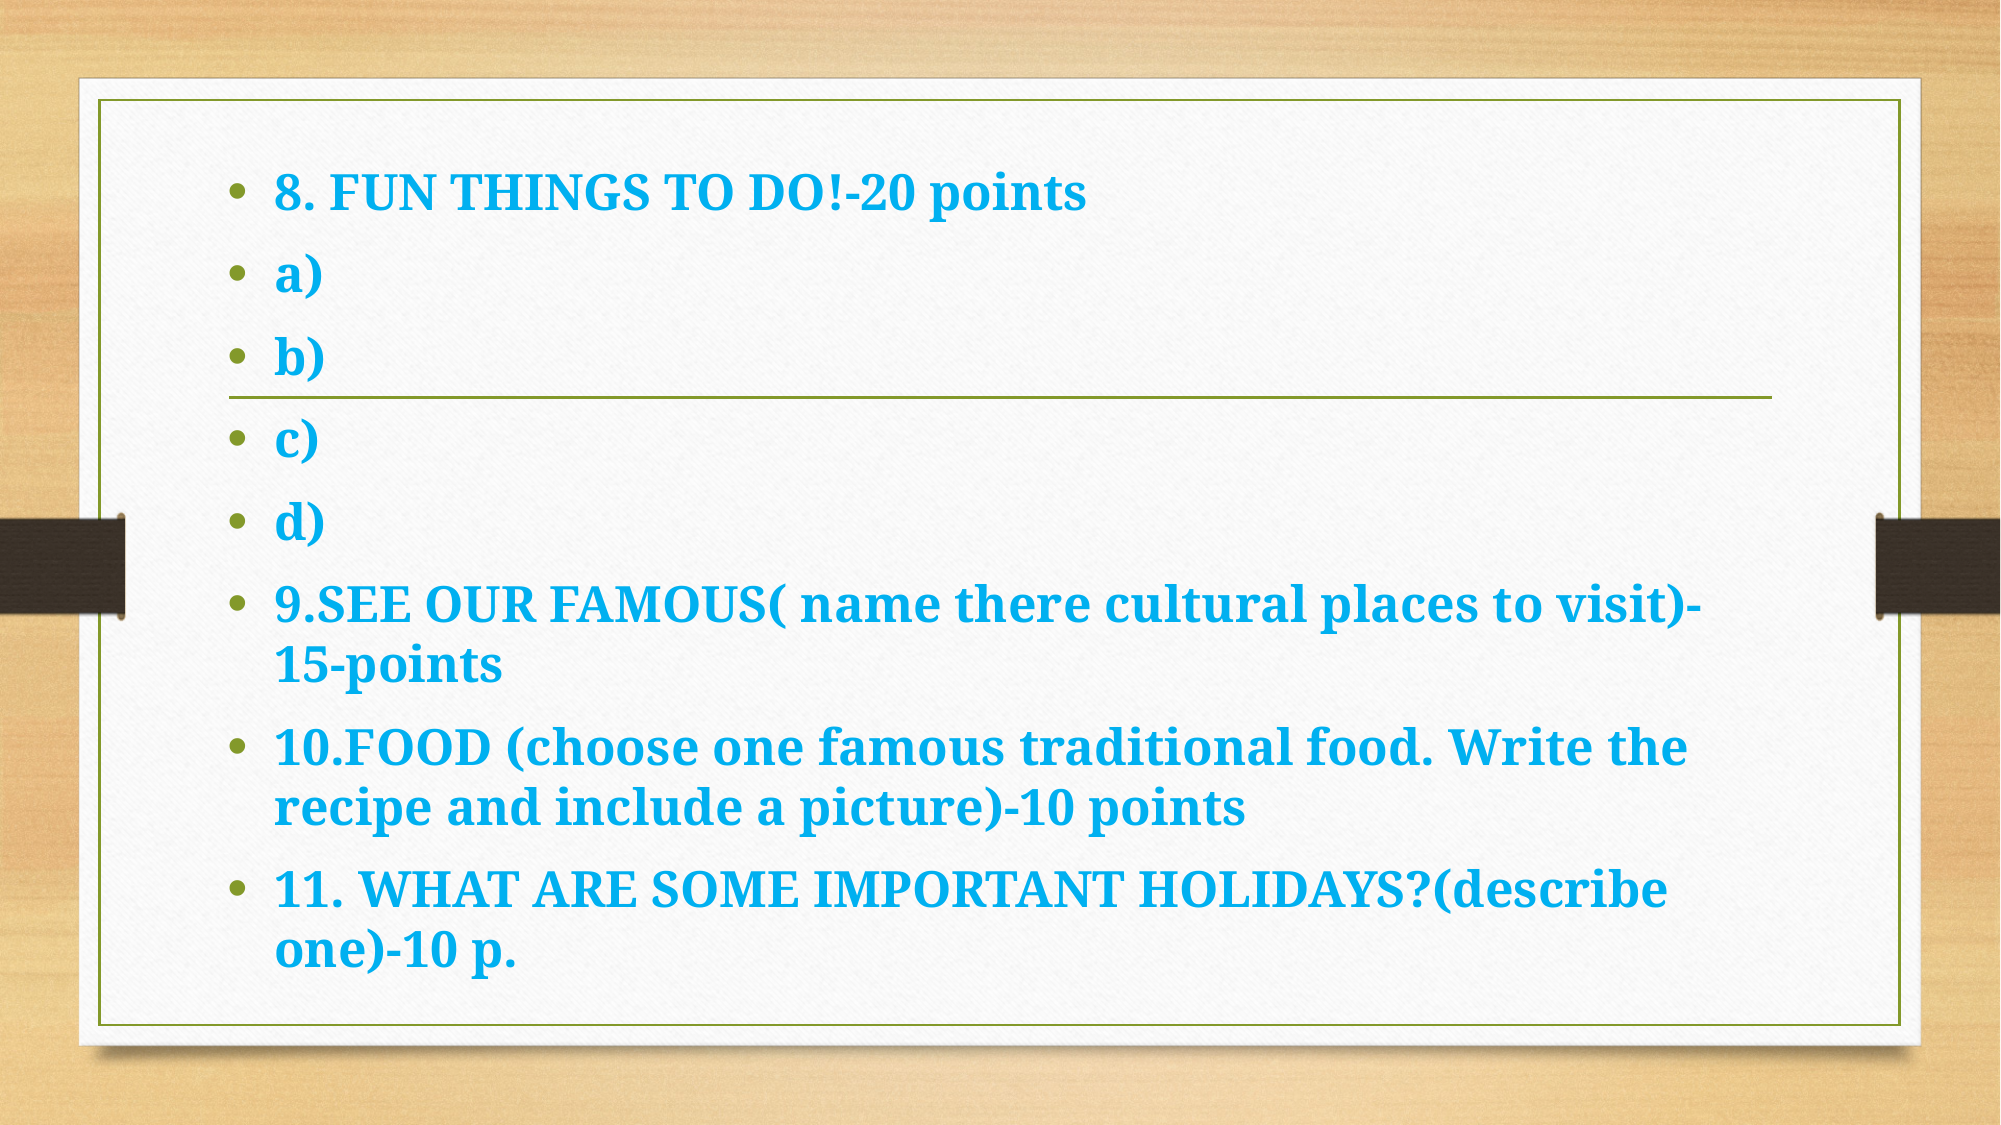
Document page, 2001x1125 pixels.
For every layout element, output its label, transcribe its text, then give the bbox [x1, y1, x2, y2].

picture [0, 0, 2001, 1125]
list 8. FUN THINGS TO DO!-20 points a) b) c) d) 9.SEE OUR FAMOUS( name there cultural places to visit)-15-points 10.FOOD (choose one famous traditional food. Write the recipe and include a picture)-10 points 11. WHAT ARE SOME IMPORTANT HOLIDAYS?(describe one)-10 p. [212, 152, 1788, 964]
